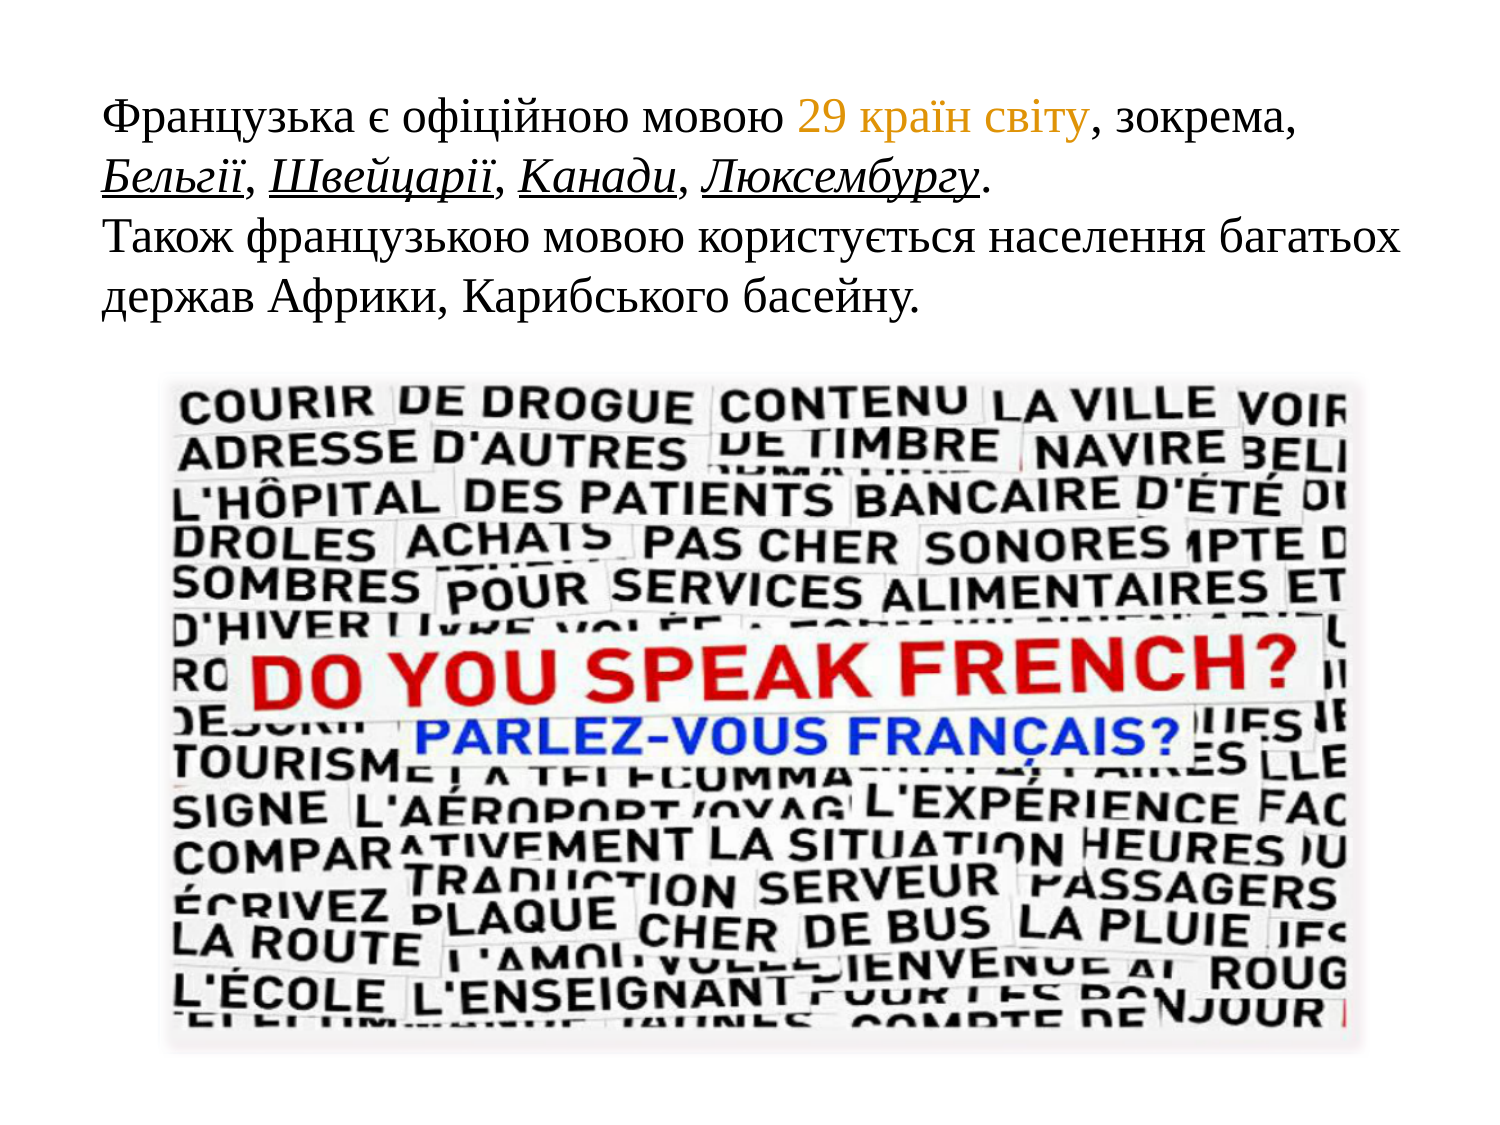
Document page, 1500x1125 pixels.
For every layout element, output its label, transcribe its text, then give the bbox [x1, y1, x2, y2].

title Французька є офіційною мовою 29 країн світу, зокрема, Бельгії, Швейцарії, Канади, Люксембургу. Також французькою мовою користується населення багатьох держав Африки, Карибського басейну. [86, 54, 1437, 350]
picture [159, 373, 1365, 1053]
